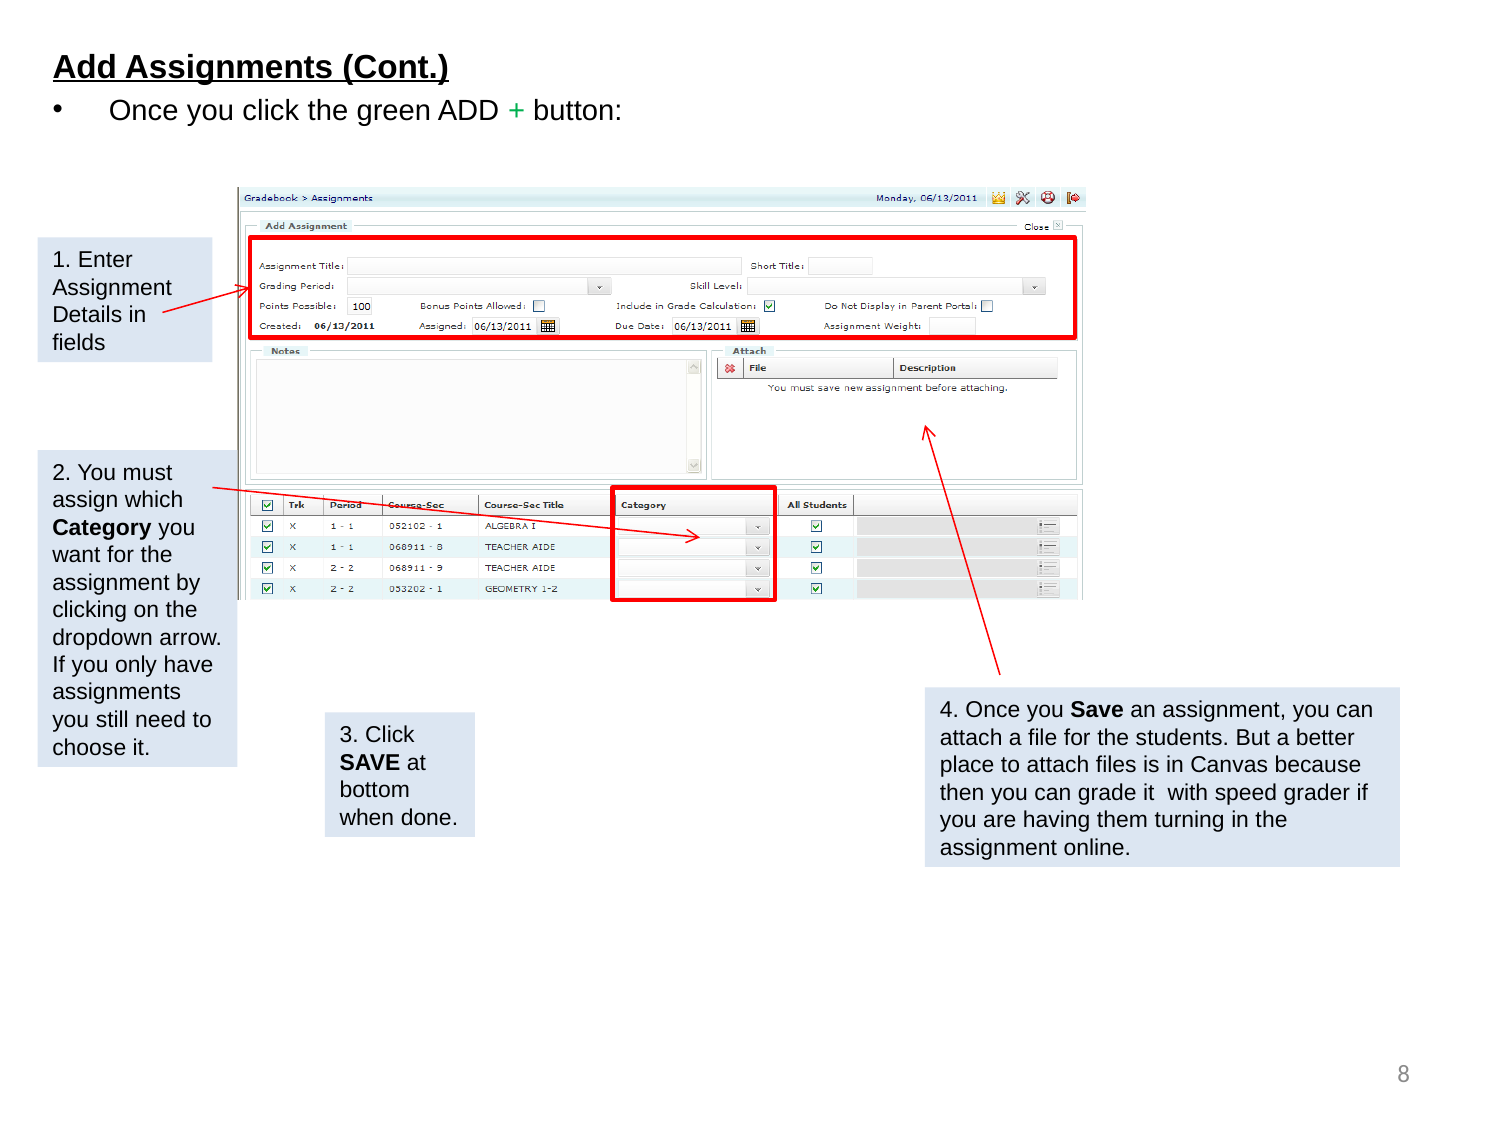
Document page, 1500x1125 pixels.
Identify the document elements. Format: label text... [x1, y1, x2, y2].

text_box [924, 424, 1001, 676]
text_box 1. Enter Assignment Details in fields [37, 237, 213, 363]
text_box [212, 487, 701, 538]
picture [237, 187, 1086, 601]
text_box 3. Click SAVE at bottom when done. [324, 712, 475, 837]
text_box 2. You must assign which Category you want for the assignment by clicking on the dropdown arrow. If you only have assignments you still need to choose it. [37, 450, 238, 767]
text_box 4. Once you Save an assignment, you can attach a file for the students. But a better place to attach files is in Canvas because then you can grade it with speed grader if you are having them turning in the assignment online. [924, 687, 1400, 867]
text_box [162, 287, 251, 313]
slide_number 8 [1074, 1042, 1425, 1103]
list Add Assignments (Cont.) Once you click the green ADD + button: [37, 37, 1425, 1100]
